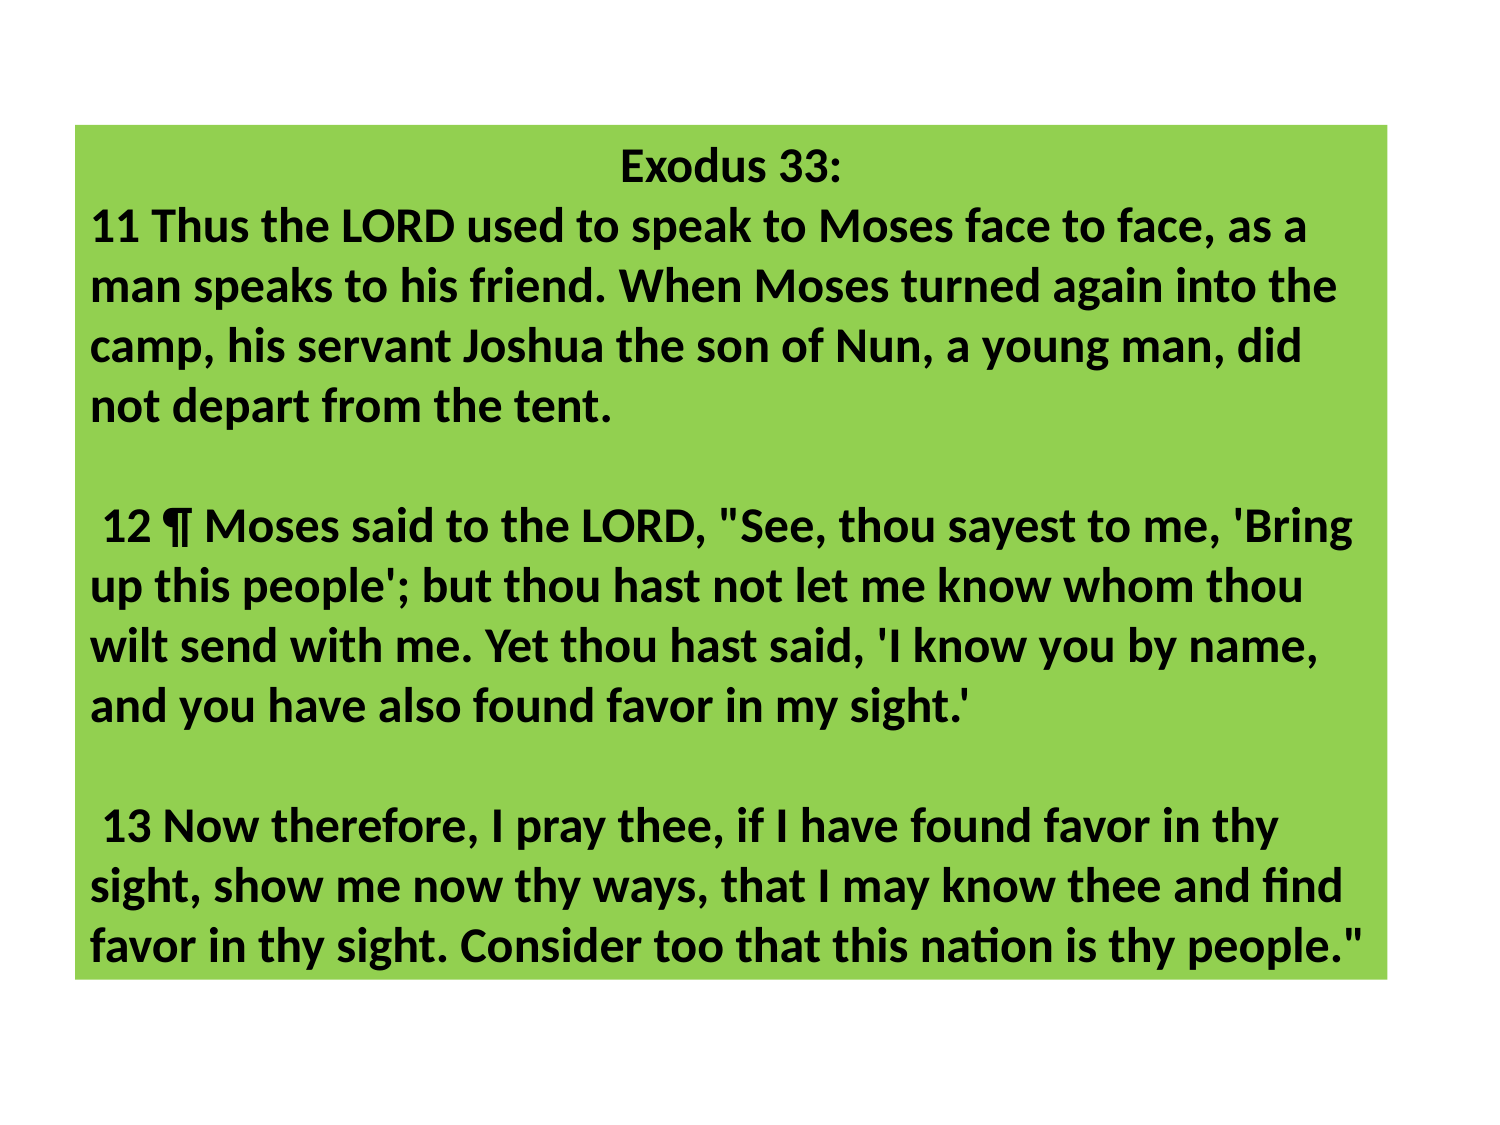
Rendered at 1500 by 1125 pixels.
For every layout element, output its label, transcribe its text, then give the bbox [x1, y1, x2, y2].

text_box Exodus 33: 11 Thus the LORD used to speak to Moses face to face, as a man speaks to his friend. When Moses turned again into the camp, his servant Joshua the son of Nun, a young man, did not depart from the tent. 12 ¶ Moses said to the LORD, "See, thou sayest to me, 'Bring up this people'; but thou hast not let me know whom thou wilt send with me. Yet thou hast said, 'I know you by name, and you have also found favor in my sight.' 13 Now therefore, I pray thee, if I have found favor in thy sight, show me now thy ways, that I may know thee and find favor in thy sight. Consider too that this nation is thy people." [75, 124, 1388, 980]
